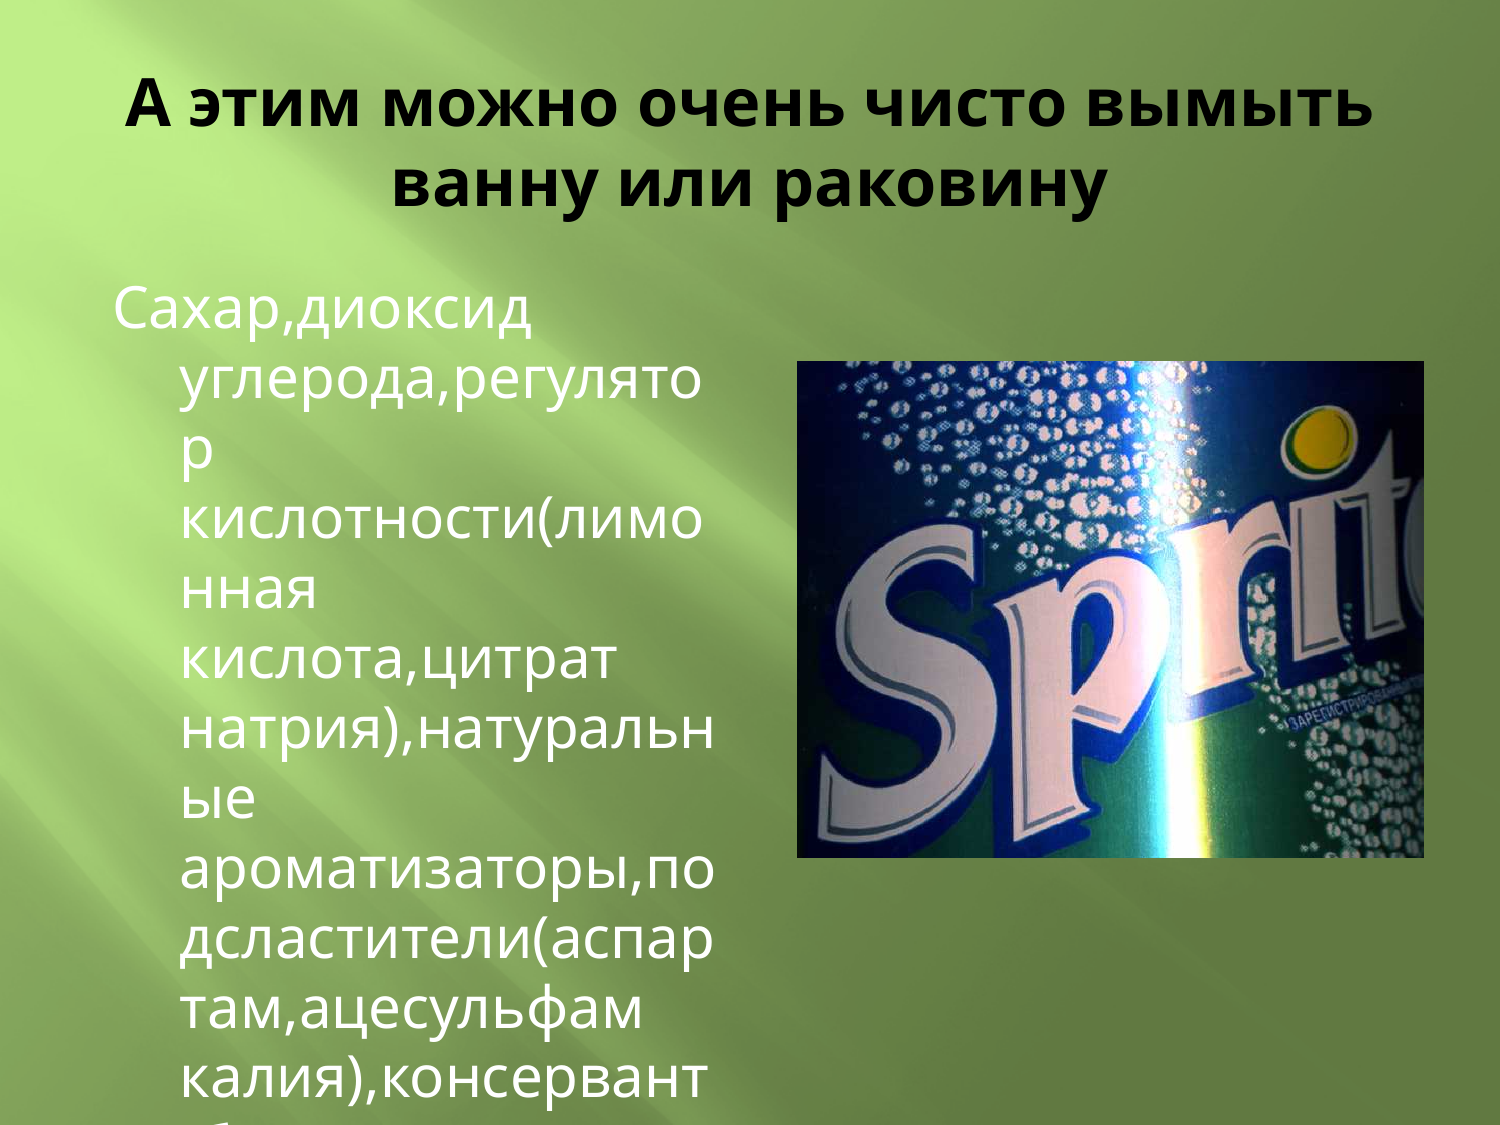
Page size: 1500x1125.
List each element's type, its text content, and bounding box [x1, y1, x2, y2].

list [796, 361, 1424, 859]
title А этим можно очень чисто вымыть ванну или раковину [75, 45, 1425, 234]
list Сахар,диоксид углерода,регулятор кислотности(лимонная кислота,цитрат натрия),натуральные ароматизаторы,подсластители(аспартам,ацесульфам калия),консервант (бензоат натрия). [75, 262, 738, 1006]
